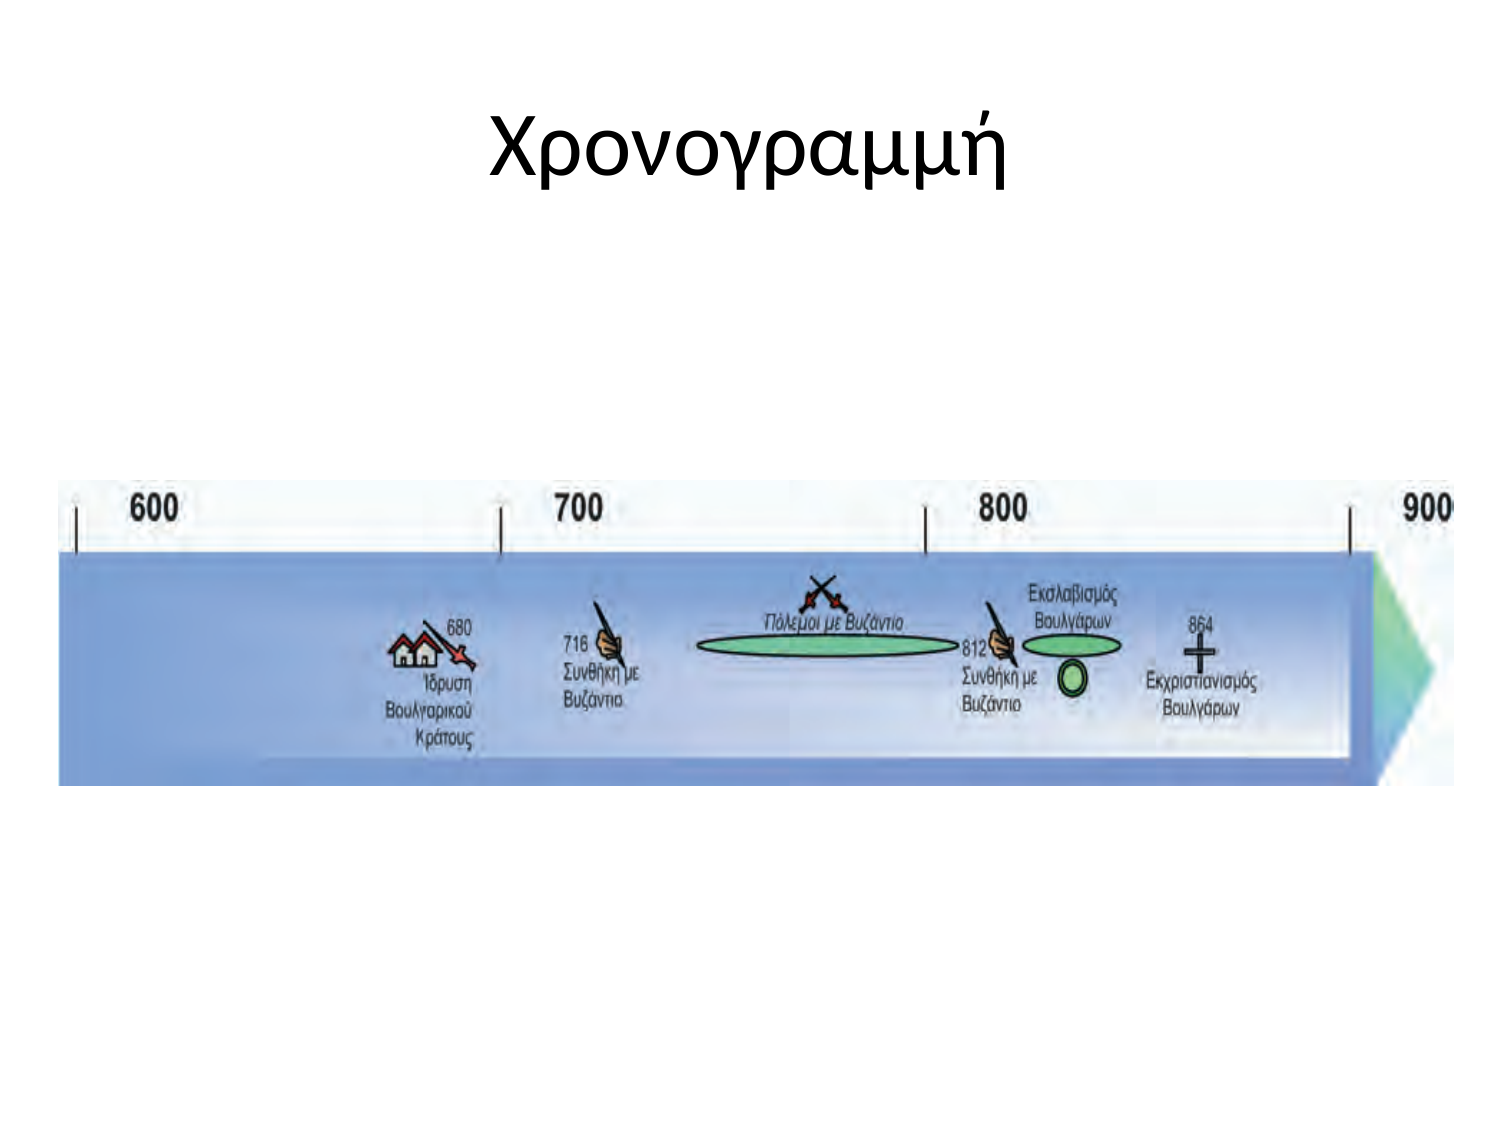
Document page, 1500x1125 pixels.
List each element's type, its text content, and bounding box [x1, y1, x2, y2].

title Χρονογραμμή [75, 45, 1425, 233]
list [58, 480, 1454, 786]
